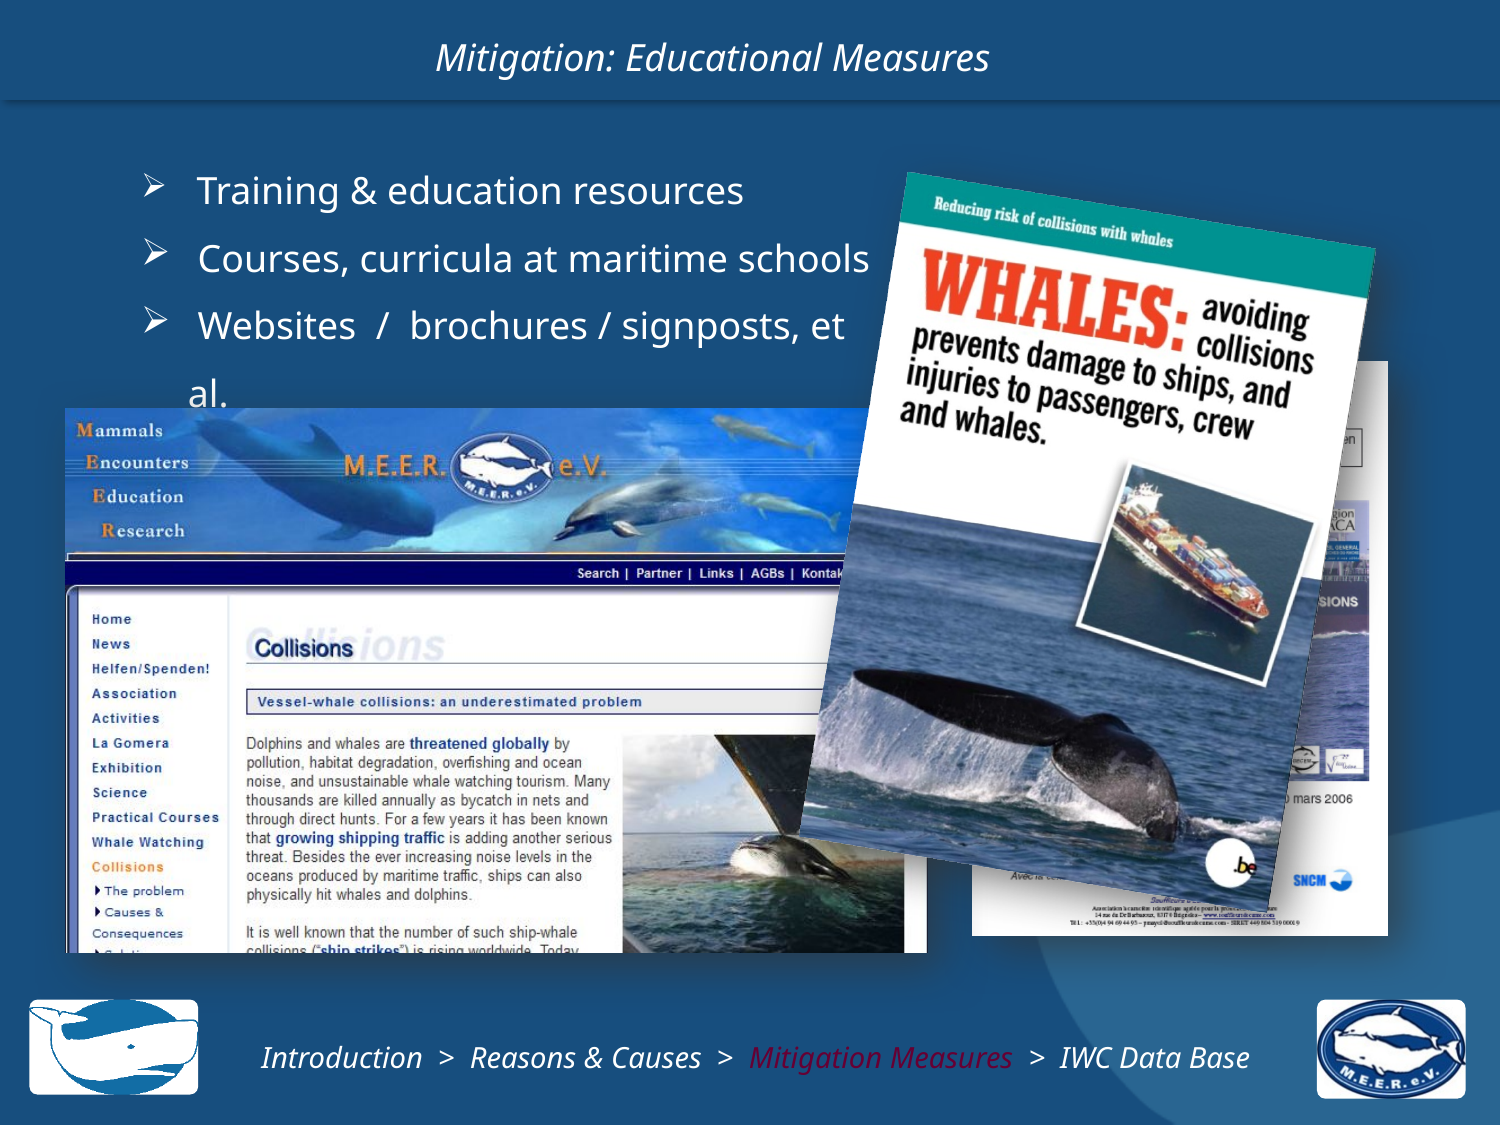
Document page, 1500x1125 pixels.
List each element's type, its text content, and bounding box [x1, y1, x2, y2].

picture [1316, 999, 1466, 1099]
text_box [0, 0, 1500, 100]
picture [29, 999, 199, 1095]
text_box Introduction > Reasons & Causes > Mitigation Measures > IWC Data Base [218, 1031, 1294, 1082]
text_box Training & education resources Courses, curricula at maritime schools Websites / brochures / signposts, et al. [126, 137, 892, 391]
text_box Mitigation: Educational Measures [253, 30, 1192, 81]
picture [64, 172, 1389, 953]
